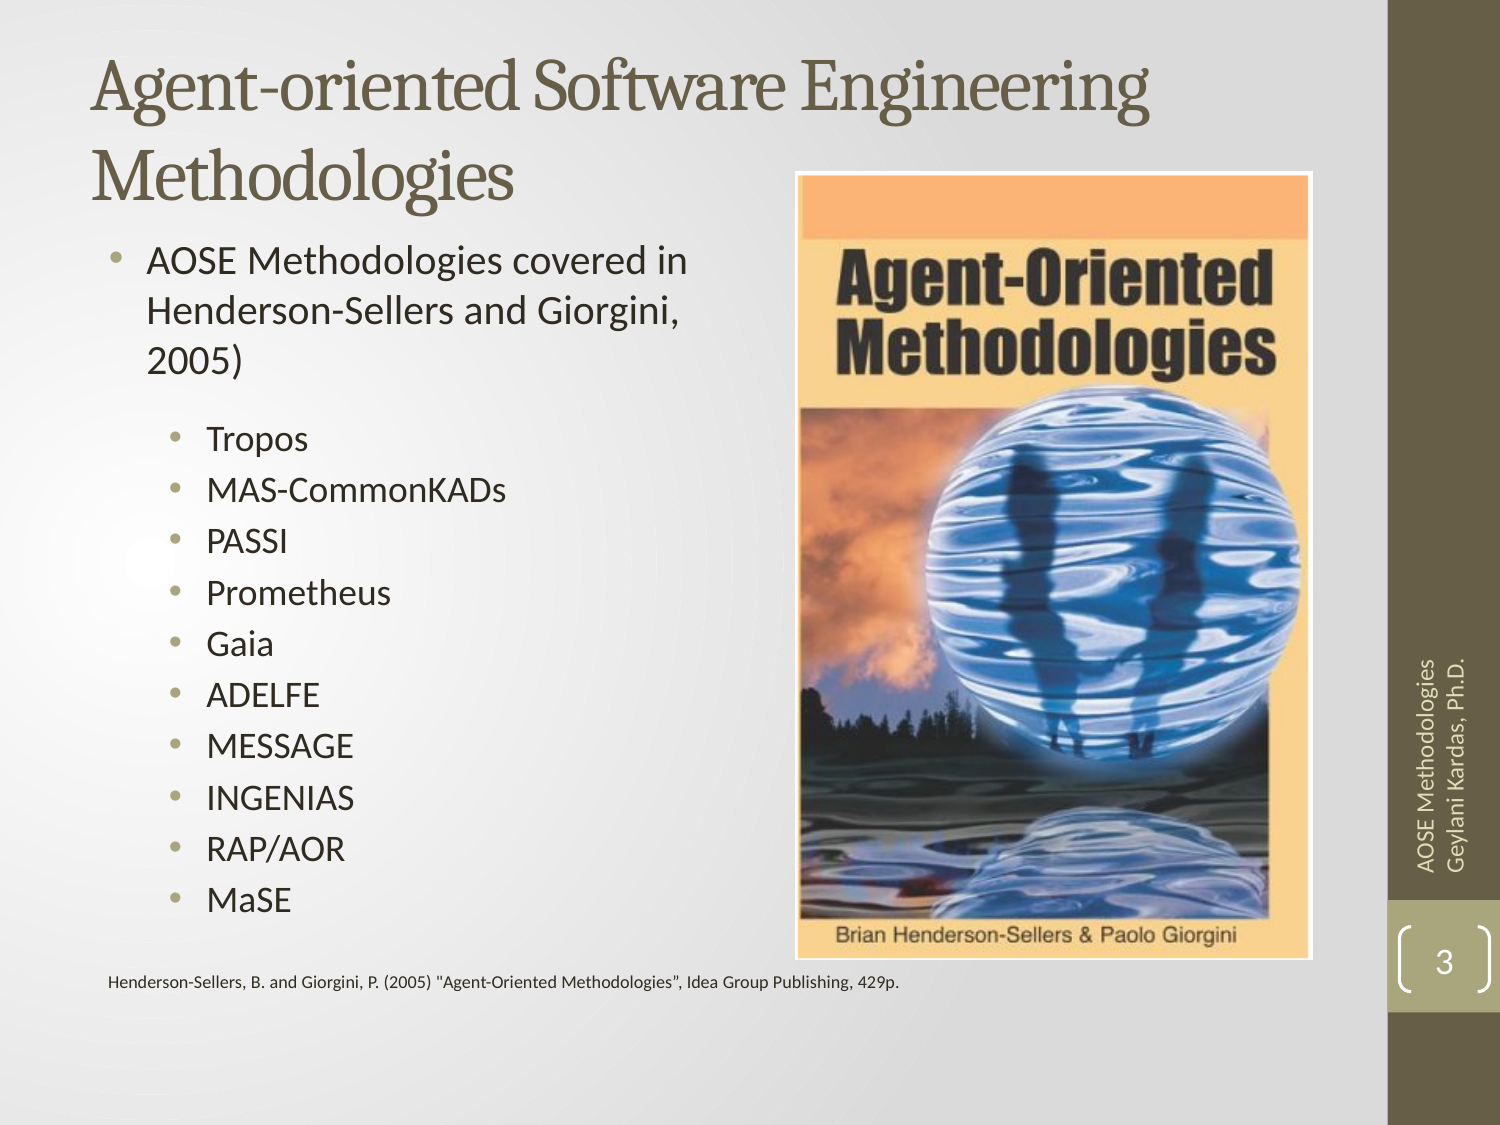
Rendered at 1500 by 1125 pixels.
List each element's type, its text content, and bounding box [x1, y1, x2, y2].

text_box Henderson-Sellers, B. and Giorgini, P. (2005) "Agent-Oriented Methodologies”, Idea Group Publishing, 429p. [75, 963, 1313, 1000]
picture [795, 171, 1314, 960]
footer AOSE Methodologies Geylani Kardas, Ph.D. [1408, 500, 1469, 889]
title Agent-oriented Software Engineering Methodologies [75, 24, 1325, 225]
list AOSE Methodologies covered in Henderson-Sellers and Giorgini, 2005) Tropos MAS-CommonKADs PASSI Prometheus Gaia ADELFE MESSAGE INGENIAS RAP/AOR MaSE [75, 224, 784, 950]
slide_number 3 [1397, 925, 1492, 994]
